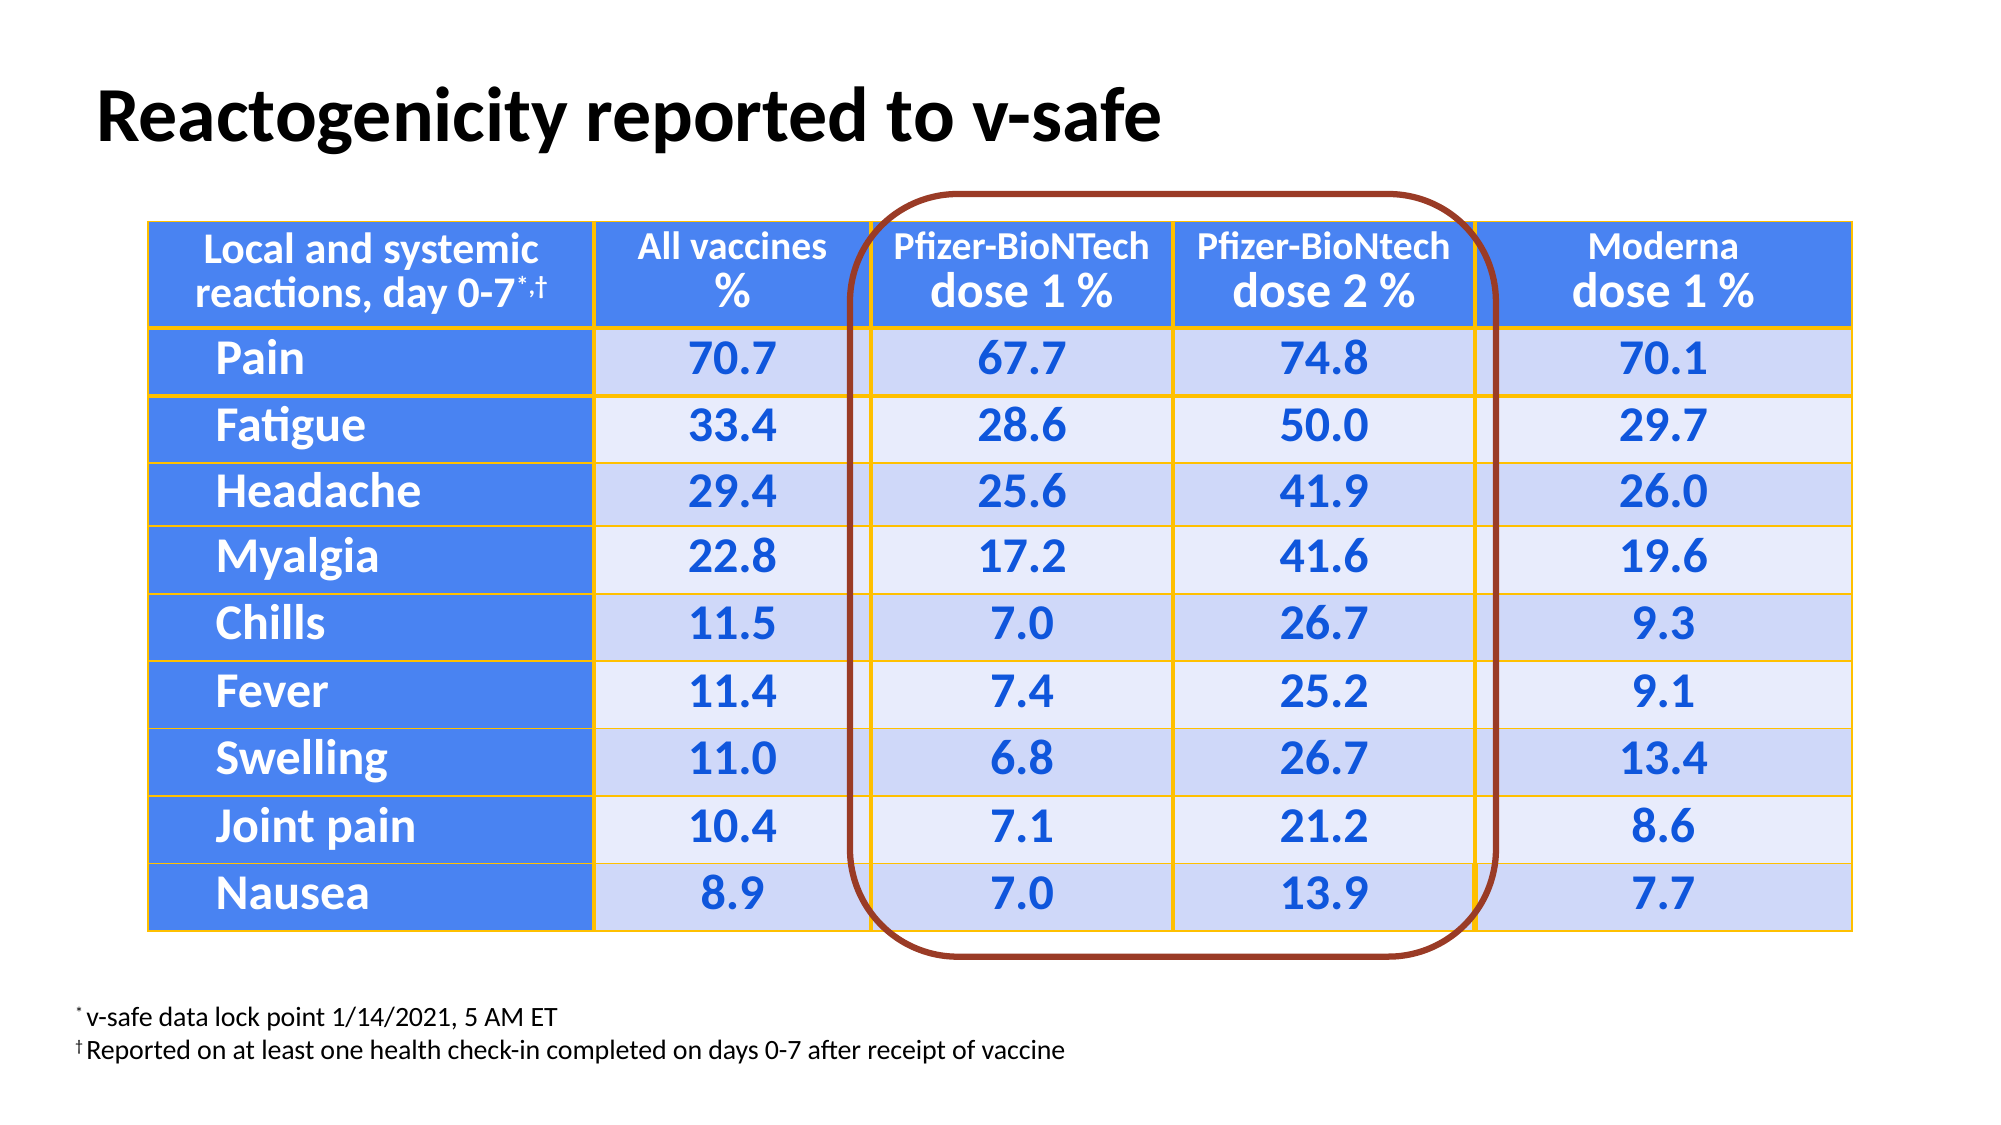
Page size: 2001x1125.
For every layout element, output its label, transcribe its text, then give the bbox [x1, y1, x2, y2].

table_cell 10.4 [596, 797, 848, 863]
table_cell Swelling [149, 729, 592, 795]
table_cell 33.4 [596, 398, 847, 462]
table_cell 13.4 [1499, 729, 1851, 795]
table_cell 11.5 [596, 595, 847, 660]
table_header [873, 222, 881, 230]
table_cell 11.4 [596, 662, 847, 728]
table_cell Pain [149, 330, 592, 394]
table_cell 9.1 [1499, 662, 1851, 728]
table_cell Headache [149, 464, 592, 525]
table_cell 8.6 [1498, 797, 1851, 863]
table_cell 29.4 [596, 464, 847, 525]
table_cell 70.1 [1499, 330, 1851, 394]
table_header All vaccines % [596, 222, 869, 326]
table_cell Myalgia [149, 527, 592, 593]
title Reactogenicity reported to v-safe [81, 55, 1807, 210]
table_cell 29.7 [1499, 398, 1851, 462]
text_box * v-safe data lock point 1/14/2021, 5 AM ET † Reported on at least one health check-in completed on days 0-7 after receipt of vaccine [59, 991, 1950, 1073]
table_cell 8.9 [596, 864, 869, 930]
table_cell 9.3 [1499, 595, 1851, 660]
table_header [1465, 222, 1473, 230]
table_cell Chills [149, 595, 592, 660]
table_cell Fatigue [149, 398, 592, 462]
list [94, 133, 941, 244]
text_box [847, 191, 1499, 959]
table_cell 7.0 [873, 921, 882, 930]
table_header Local and systemic reactions, day 0-7*,† [149, 222, 592, 326]
table_cell 26.0 [1499, 464, 1851, 525]
table_cell 22.8 [596, 527, 847, 593]
table_cell Nausea [149, 864, 592, 930]
table_header Moderna dose 1 % [1477, 222, 1851, 326]
table_cell 19.6 [1499, 527, 1851, 593]
table_cell Fever [149, 662, 592, 728]
table_cell 11.0 [596, 729, 847, 795]
table_cell 70.7 [596, 330, 847, 394]
table_cell 7.7 [1478, 864, 1851, 930]
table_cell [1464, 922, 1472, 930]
table_cell Joint pain [149, 797, 592, 863]
